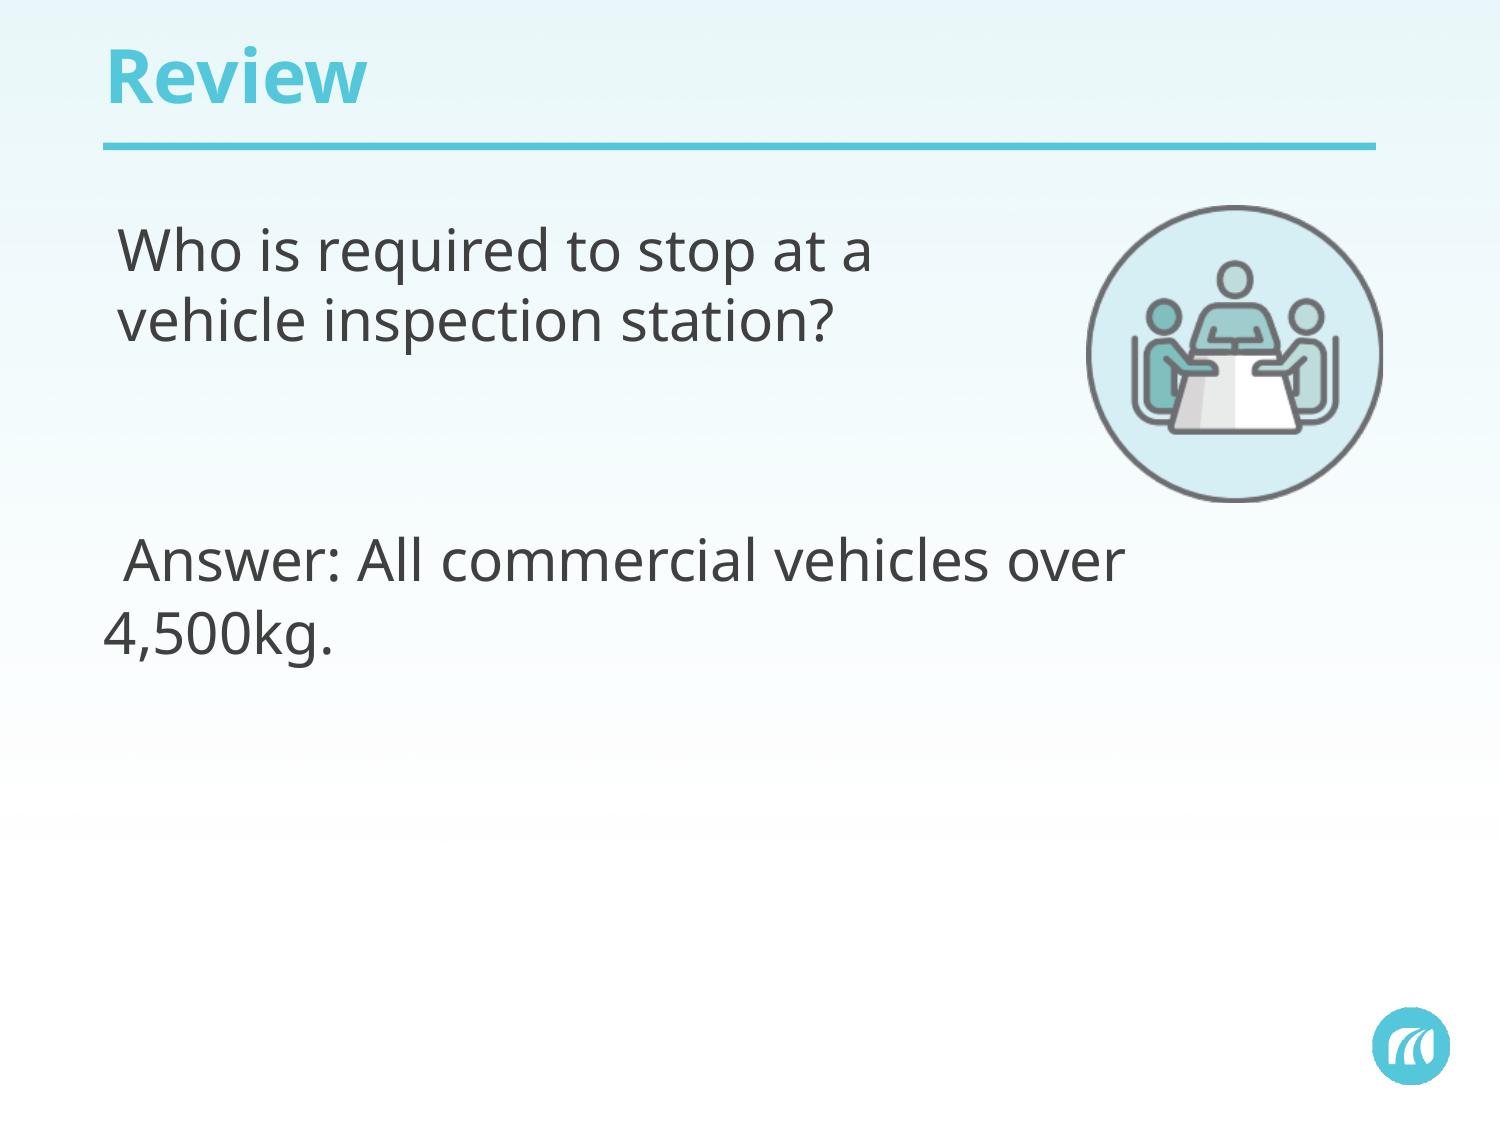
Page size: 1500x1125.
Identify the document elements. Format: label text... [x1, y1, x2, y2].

picture [1370, 1005, 1452, 1087]
title Review [89, 4, 1384, 154]
text_box Answer: All commercial vehicles over 4,500kg. [89, 501, 1384, 830]
list Who is required to stop at a vehicle inspection station? [103, 205, 1020, 387]
